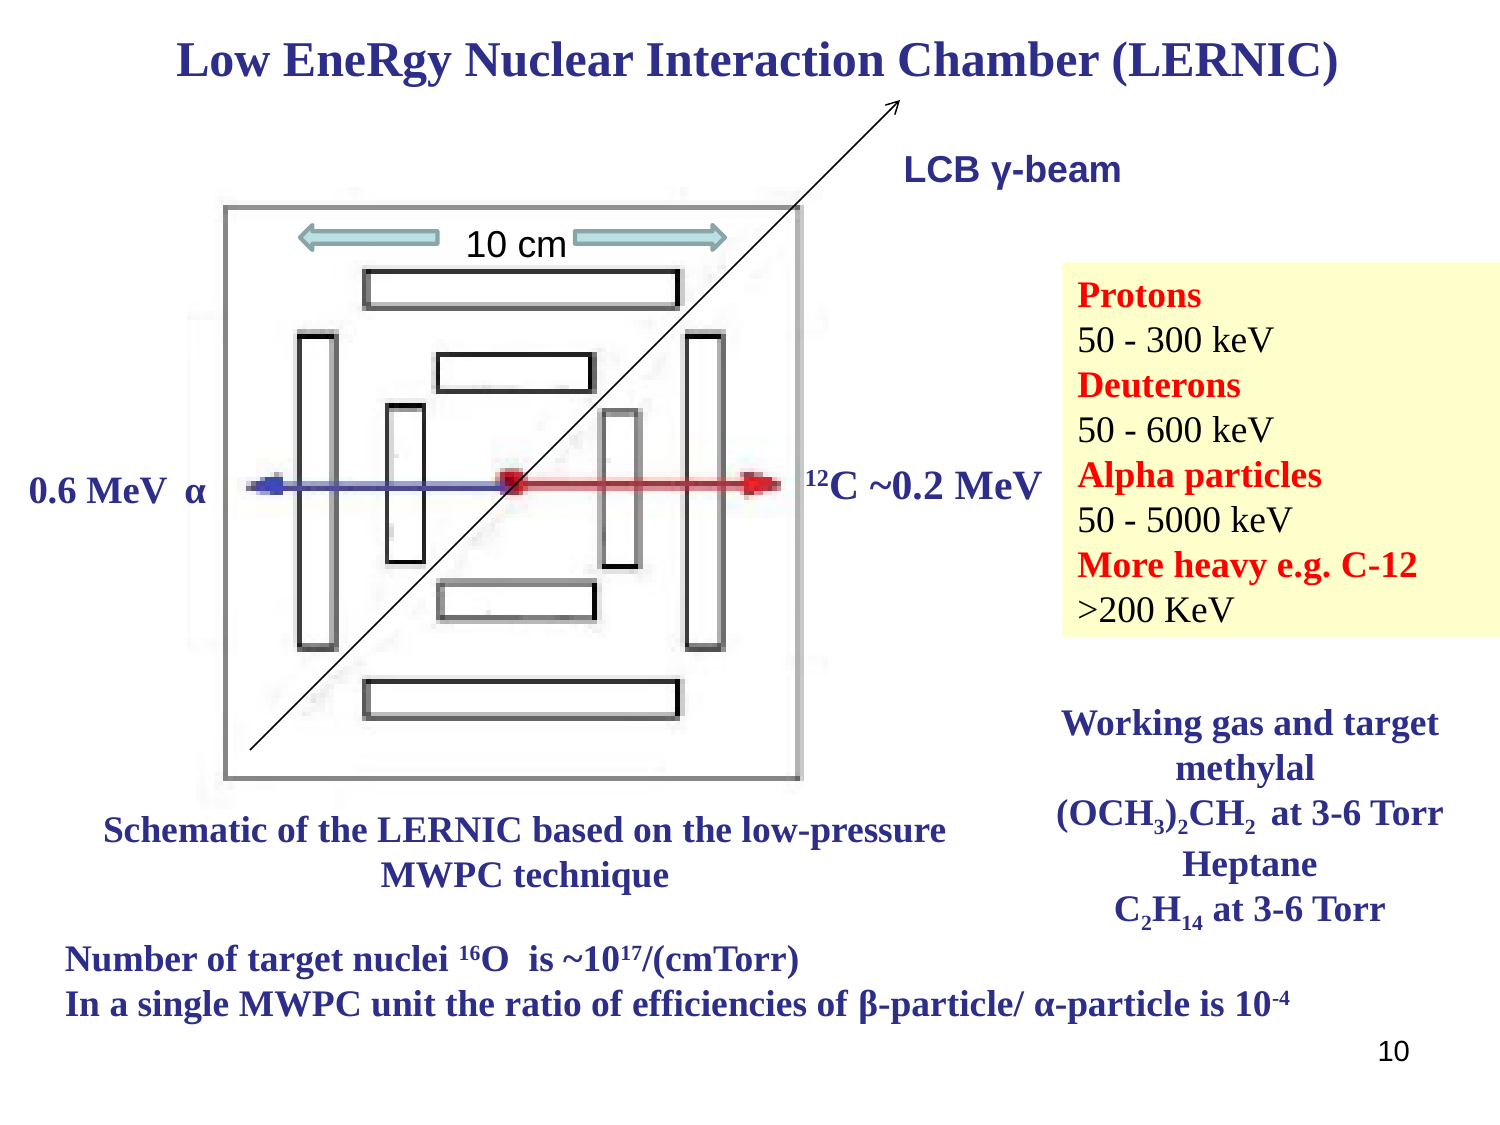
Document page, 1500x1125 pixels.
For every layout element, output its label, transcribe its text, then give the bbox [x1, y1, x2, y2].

slide_number 10 [1074, 1024, 1426, 1103]
text_box 0.6 MeV α [13, 449, 182, 545]
text_box Schematic of the LERNIC based on the low-pressure MWPC technique [37, 812, 999, 888]
picture [187, 187, 828, 810]
text_box Protons 50 - 300 keV Deuterons 50 - 600 keV Alpha particles 50 - 5000 keV More heavy e.g. C-12 >200 KeV [1062, 262, 1500, 638]
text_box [249, 99, 901, 751]
text_box LCB γ-beam [904, 137, 1138, 198]
text_box Low EneRgy Nuclear Interaction Chamber (LERNIC) [0, 0, 1500, 113]
text_box 12C ~0.2 MeV [904, 450, 1058, 515]
text_box Number of target nuclei 16O is ~1017/(cmTorr) In a single MWPC unit the ratio of efficiencies of β-particle/ α-particle is 10-4 [50, 887, 1438, 1025]
text_box Working gas and target methylal (OCH3)2CH2 at 3-6 Torr Heptane C2H14 at 3-6 Torr [999, 649, 1500, 938]
